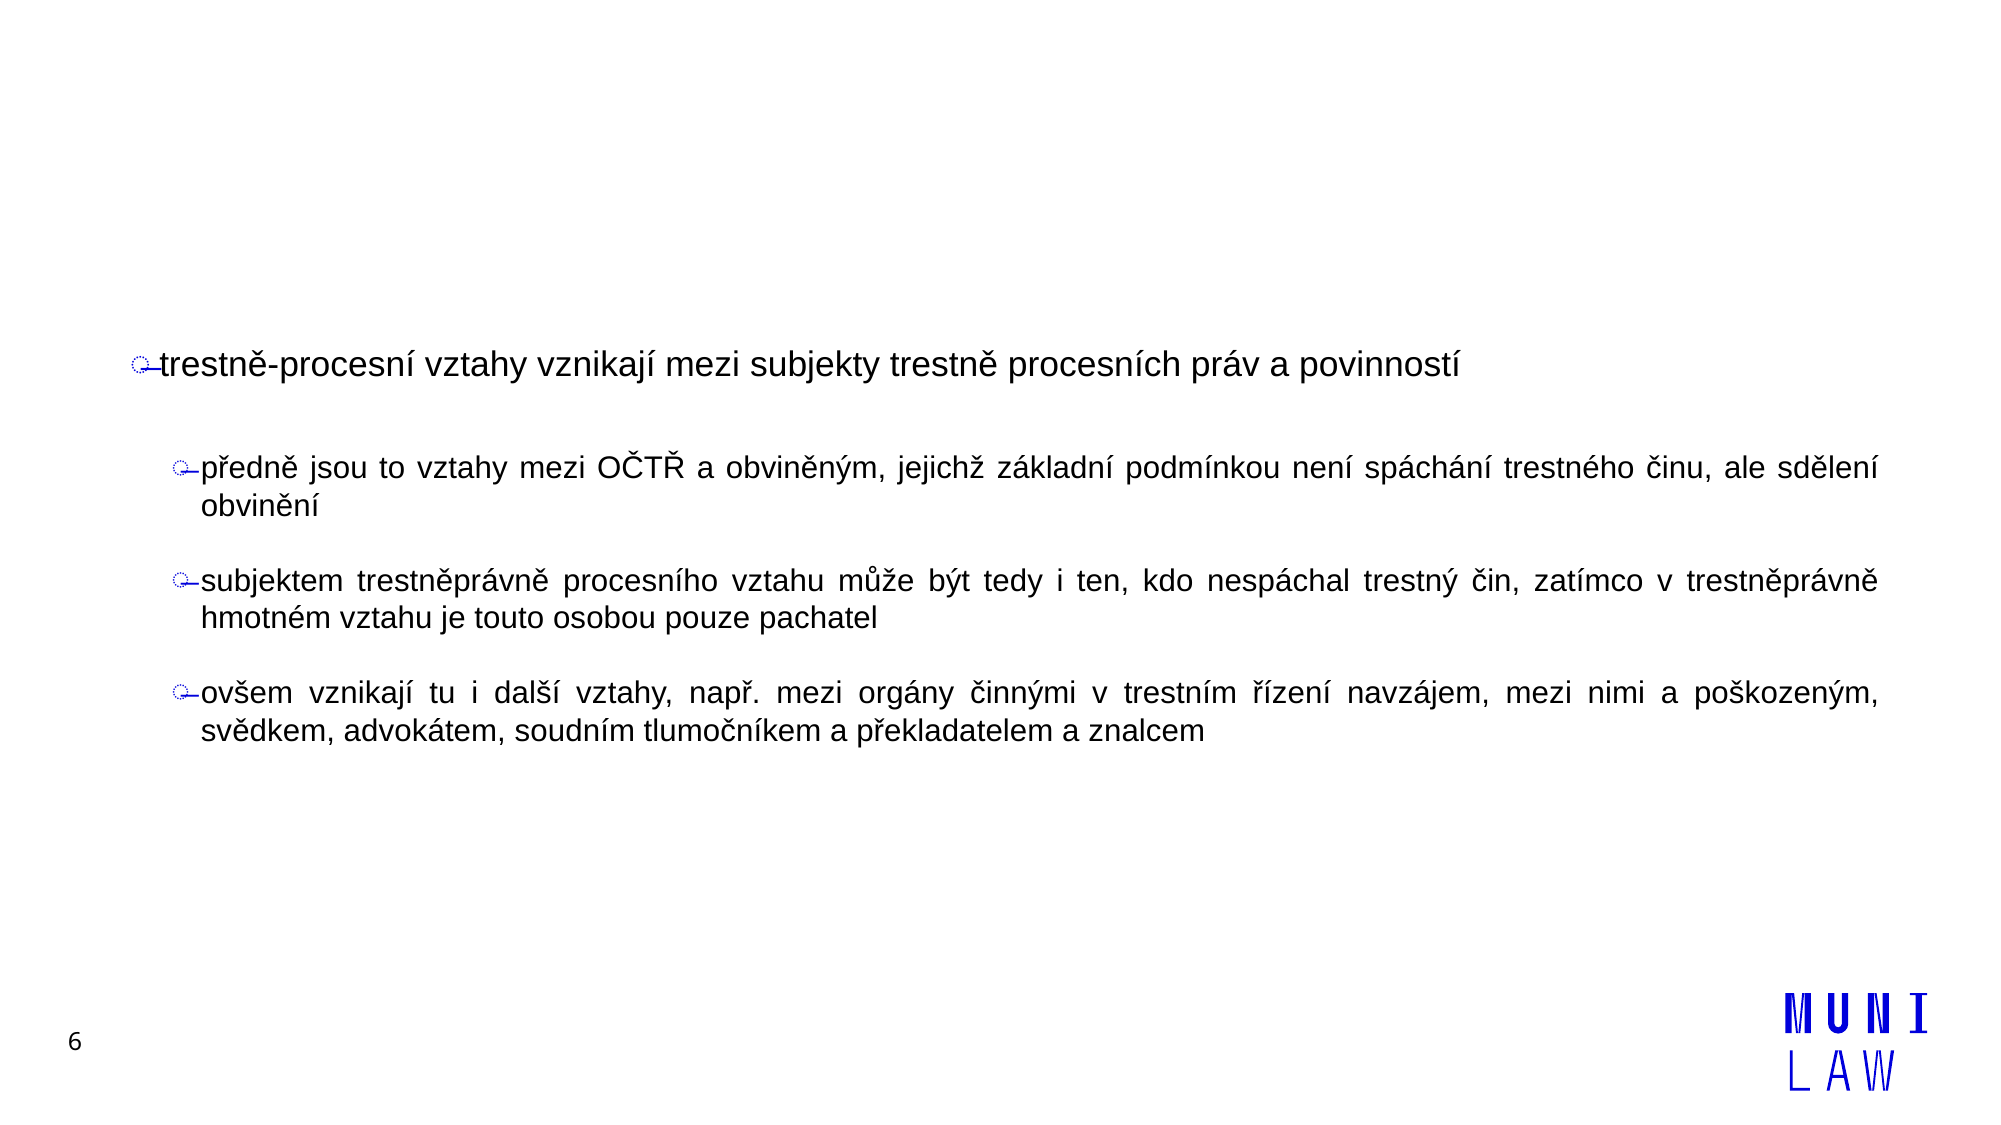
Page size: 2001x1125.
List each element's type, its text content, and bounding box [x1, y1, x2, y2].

slide_number 6 [67, 1021, 110, 1063]
list trestně-procesní vztahy vznikají mezi subjekty trestně procesních práv a povinností předně jsou to vztahy mezi OČTŘ a obviněným, jejichž základní podmínkou není spáchání trestného činu, ale sdělení obvinění subjektem trestněprávně procesního vztahu může být tedy i ten, kdo nespáchal trestný čin, zatímco v trestněprávně hmotném vztahu je touto osobou pouze pachatel ovšem vznikají tu i další vztahy, např. mezi orgány činnými v trestním řízení navzájem, mezi nimi a poškozeným, svědkem, advokátem, soudním tlumočníkem a překladatelem a znalcem [118, 277, 1883, 957]
